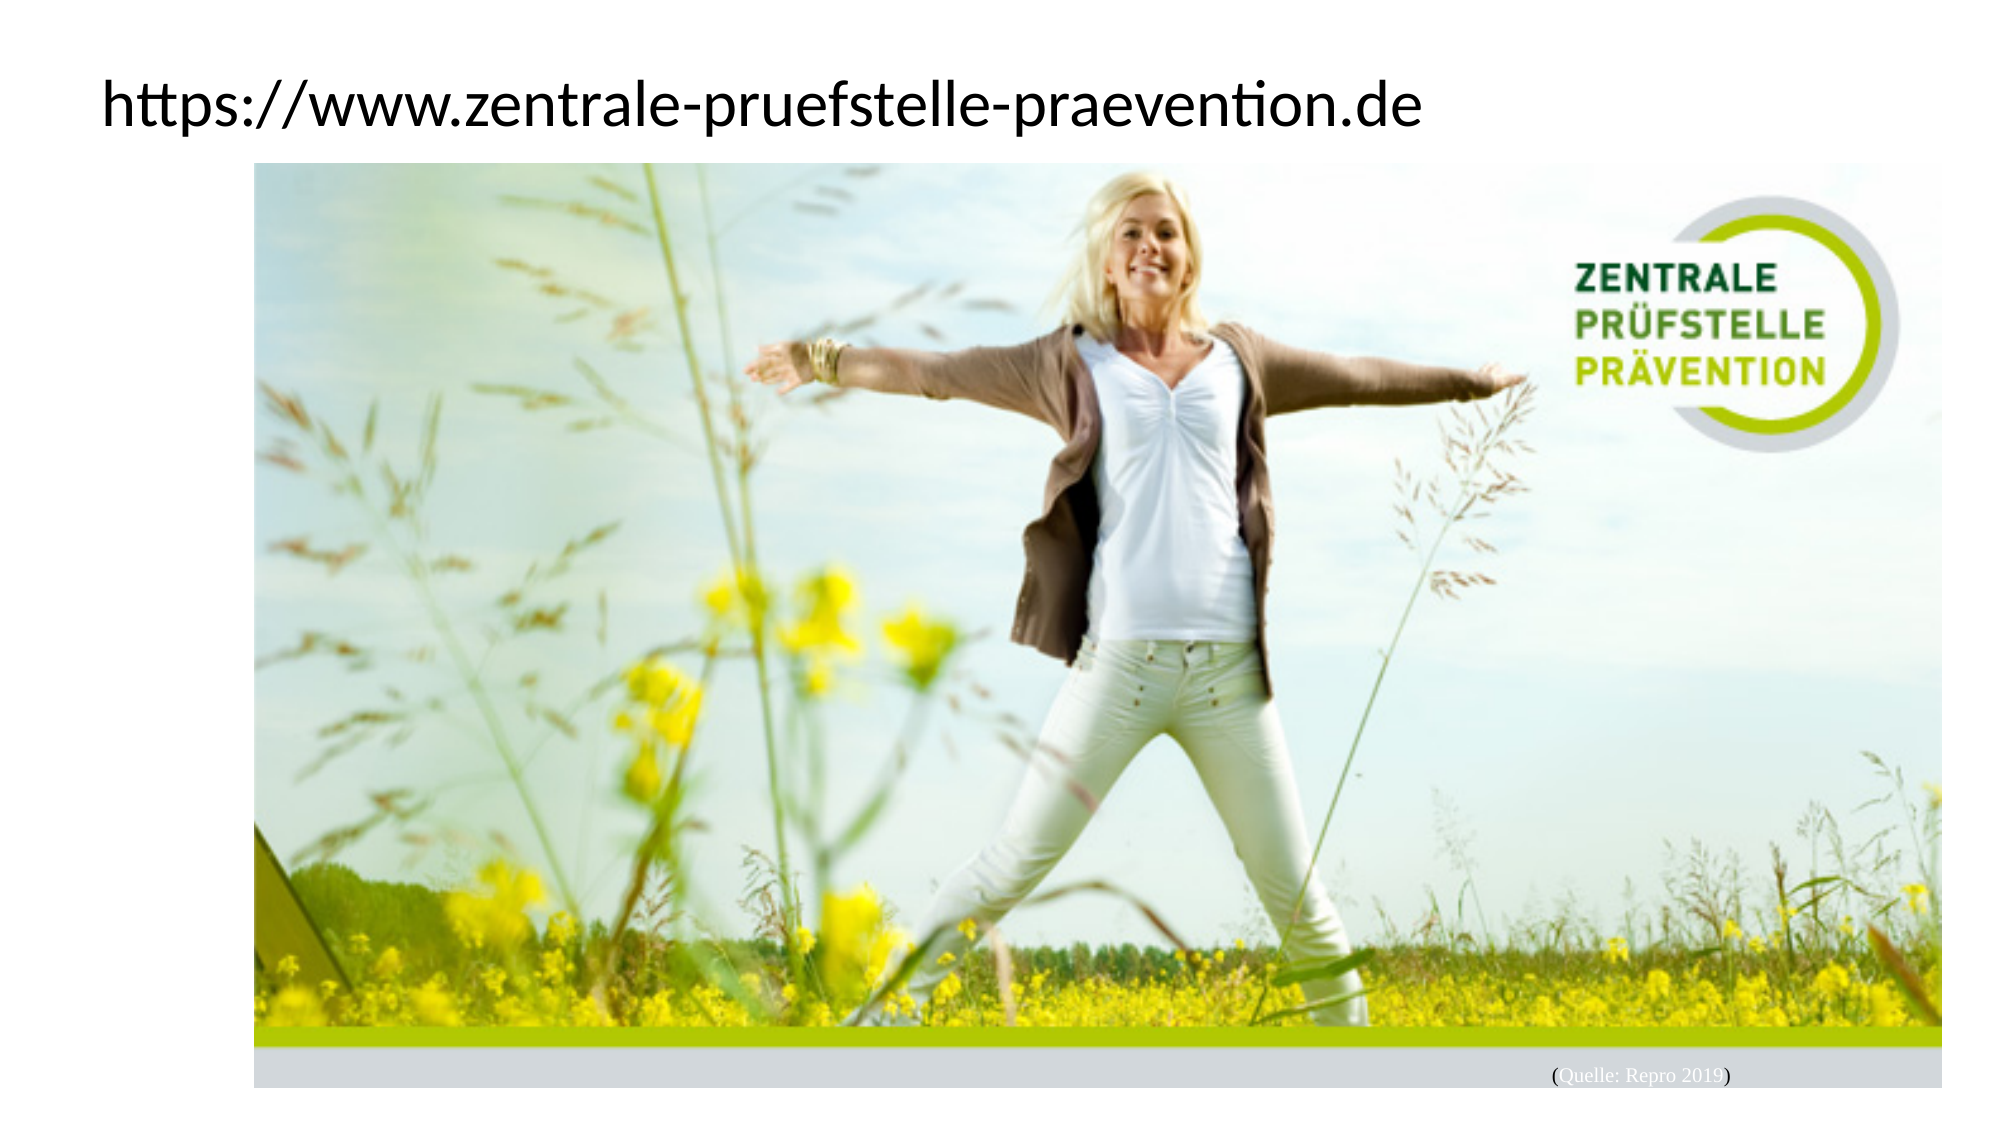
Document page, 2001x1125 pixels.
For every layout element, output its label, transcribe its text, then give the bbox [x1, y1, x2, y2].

picture [254, 163, 1942, 1089]
list https://www.zentrale-pruefstelle-praevention.de [86, 61, 1812, 775]
text_box (Quelle: Repro 2019) [1206, 1089, 1746, 1094]
